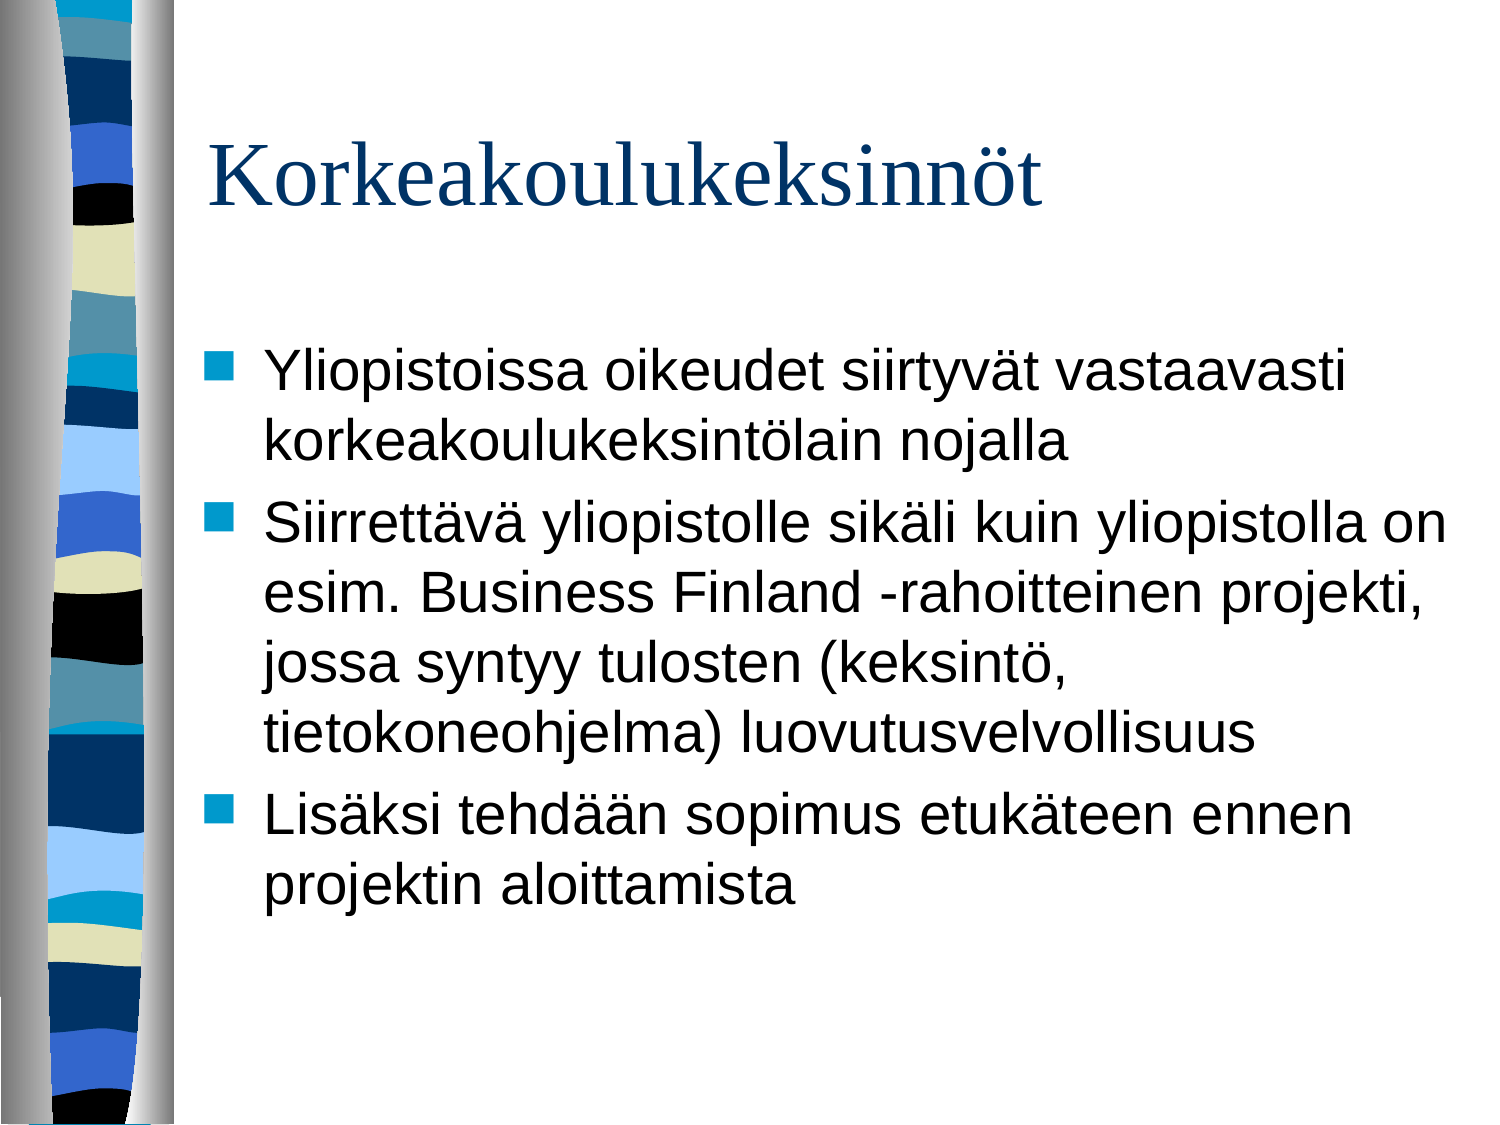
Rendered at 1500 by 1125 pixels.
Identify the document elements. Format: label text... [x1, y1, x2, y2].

title Korkeakoulukeksinnöt [192, 74, 1468, 263]
list Yliopistoissa oikeudet siirtyvät vastaavasti korkeakoulukeksintölain nojalla Siirrettävä yliopistolle sikäli kuin yliopistolla on esim. Business Finland -rahoitteinen projekti, jossa syntyy tulosten (keksintö, tietokoneohjelma) luovutusvelvollisuus Lisäksi tehdään sopimus etukäteen ennen projektin aloittamista [192, 324, 1468, 1001]
